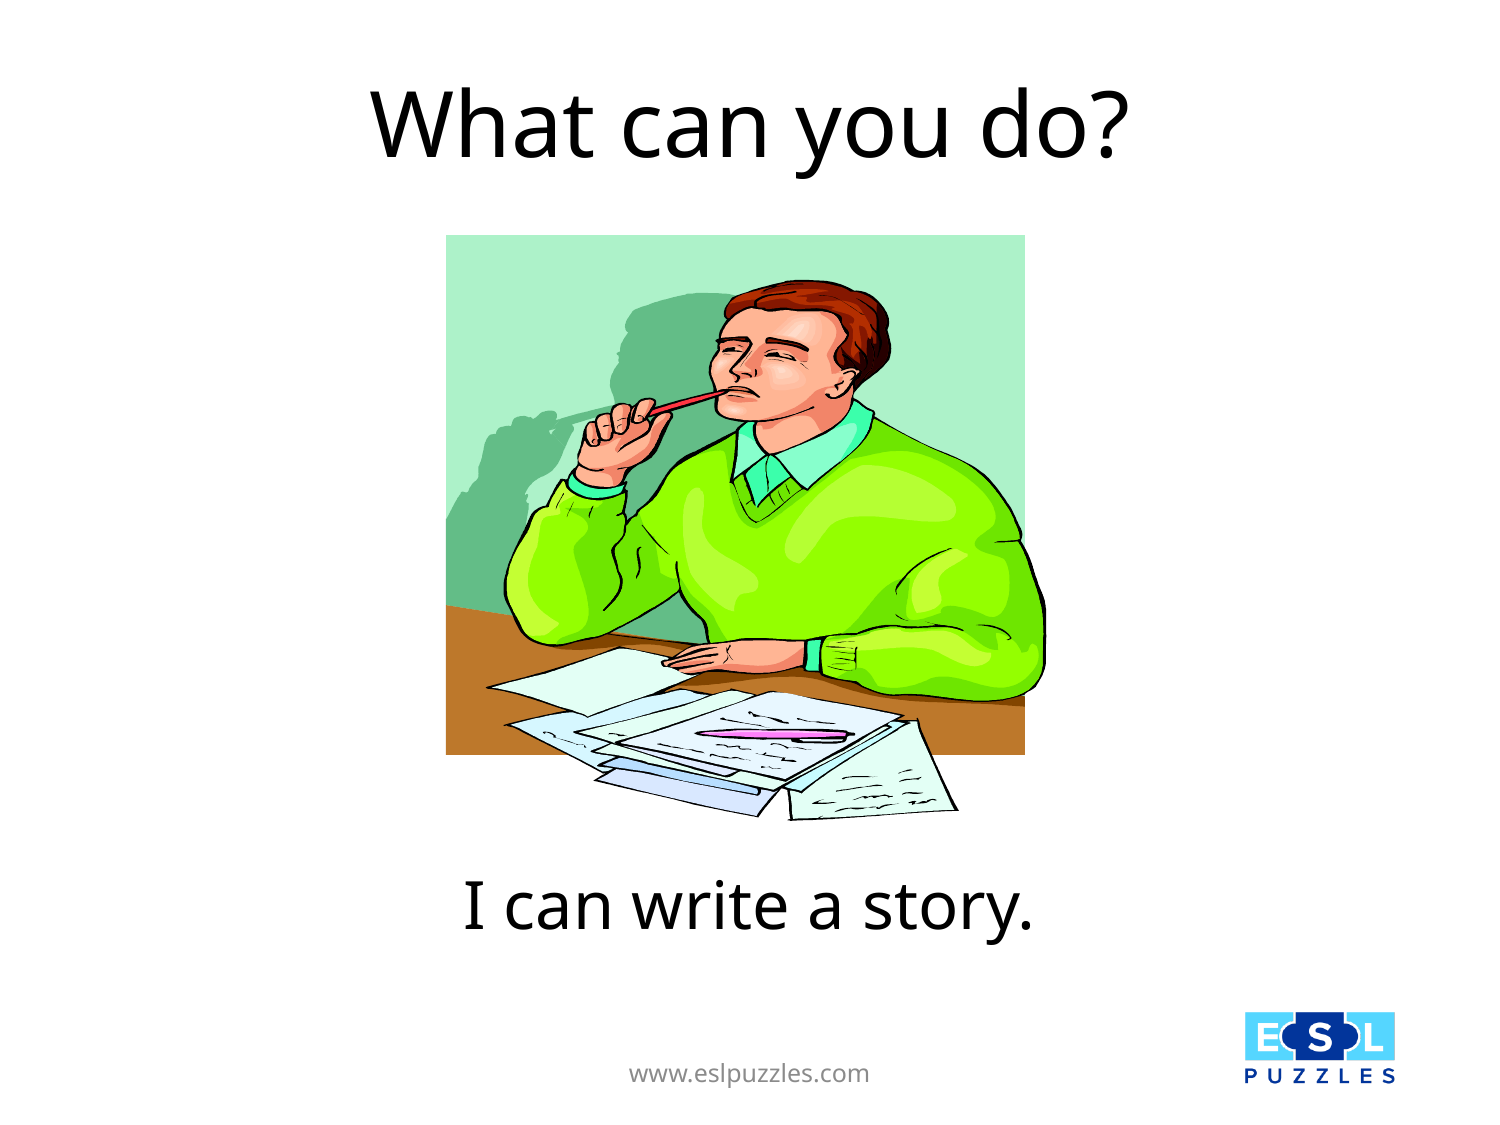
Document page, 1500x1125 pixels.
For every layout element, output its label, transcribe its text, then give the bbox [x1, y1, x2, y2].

subtitle I can write a story. [0, 855, 1500, 1032]
footer www.eslpuzzles.com [512, 1042, 988, 1103]
picture [445, 234, 1048, 822]
picture [1139, 925, 1500, 1125]
title What can you do? [0, 0, 1500, 242]
